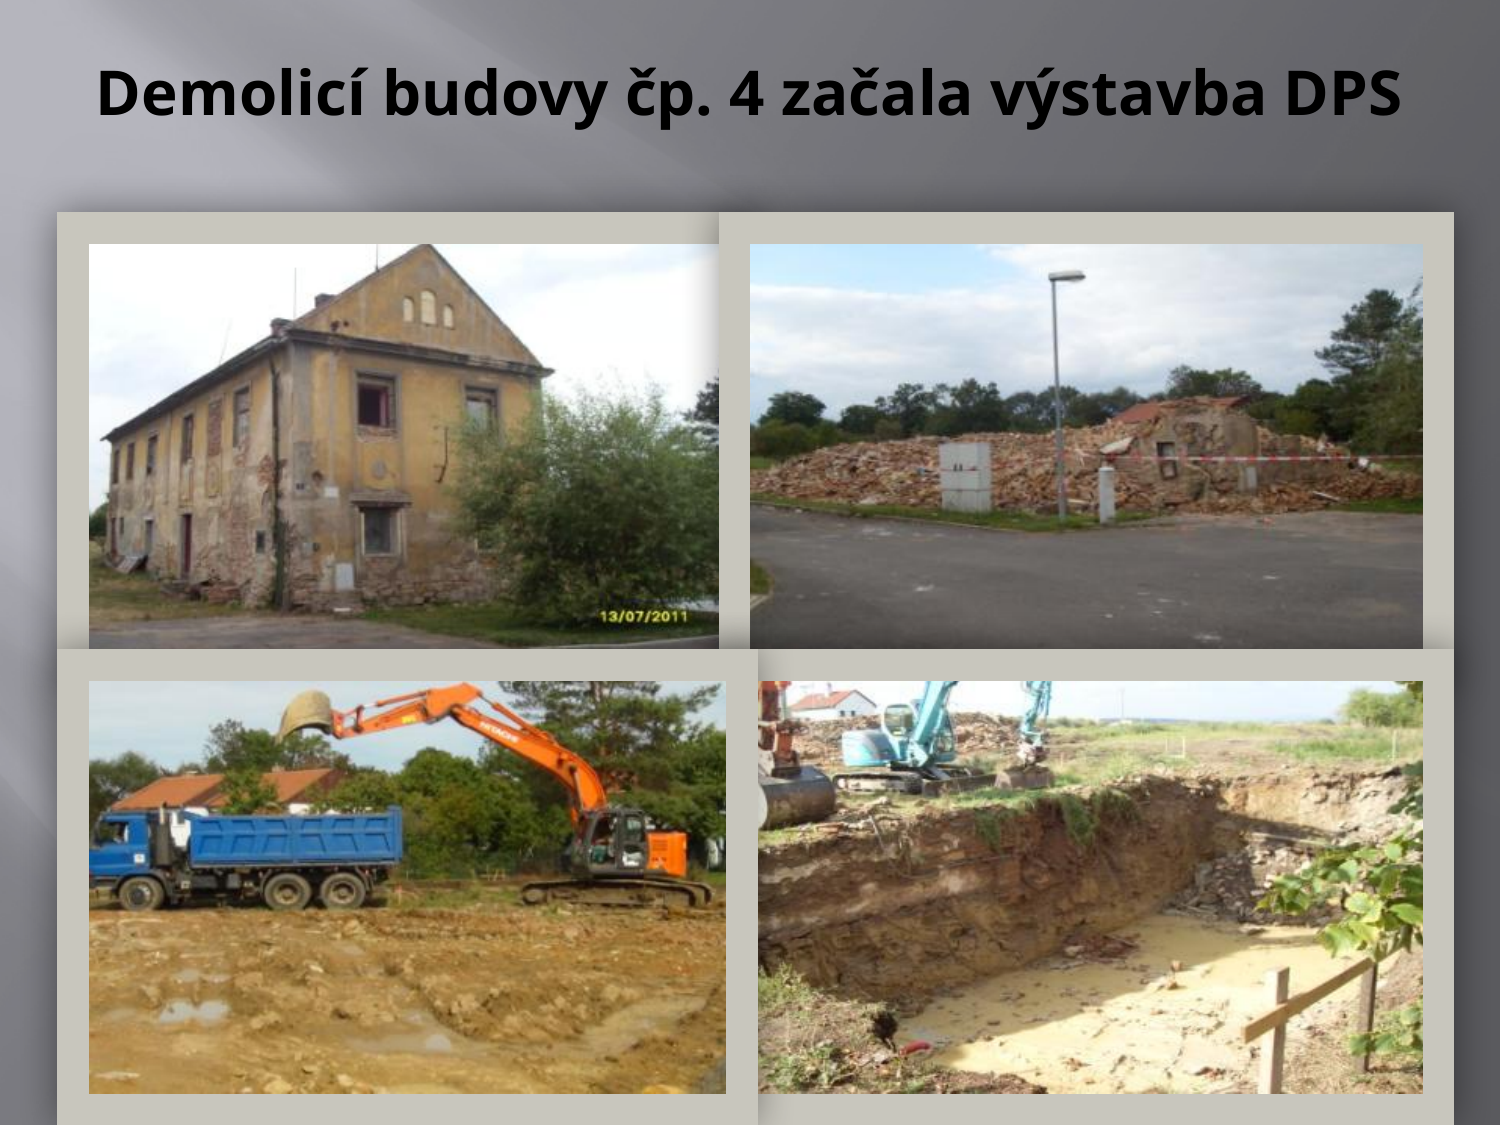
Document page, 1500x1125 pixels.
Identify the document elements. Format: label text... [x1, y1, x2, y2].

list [88, 243, 727, 658]
picture [88, 680, 727, 1095]
picture [749, 243, 1424, 658]
picture [749, 680, 1424, 1095]
title Demolicí budovy čp. 4 začala výstavba DPS [75, 45, 1425, 186]
